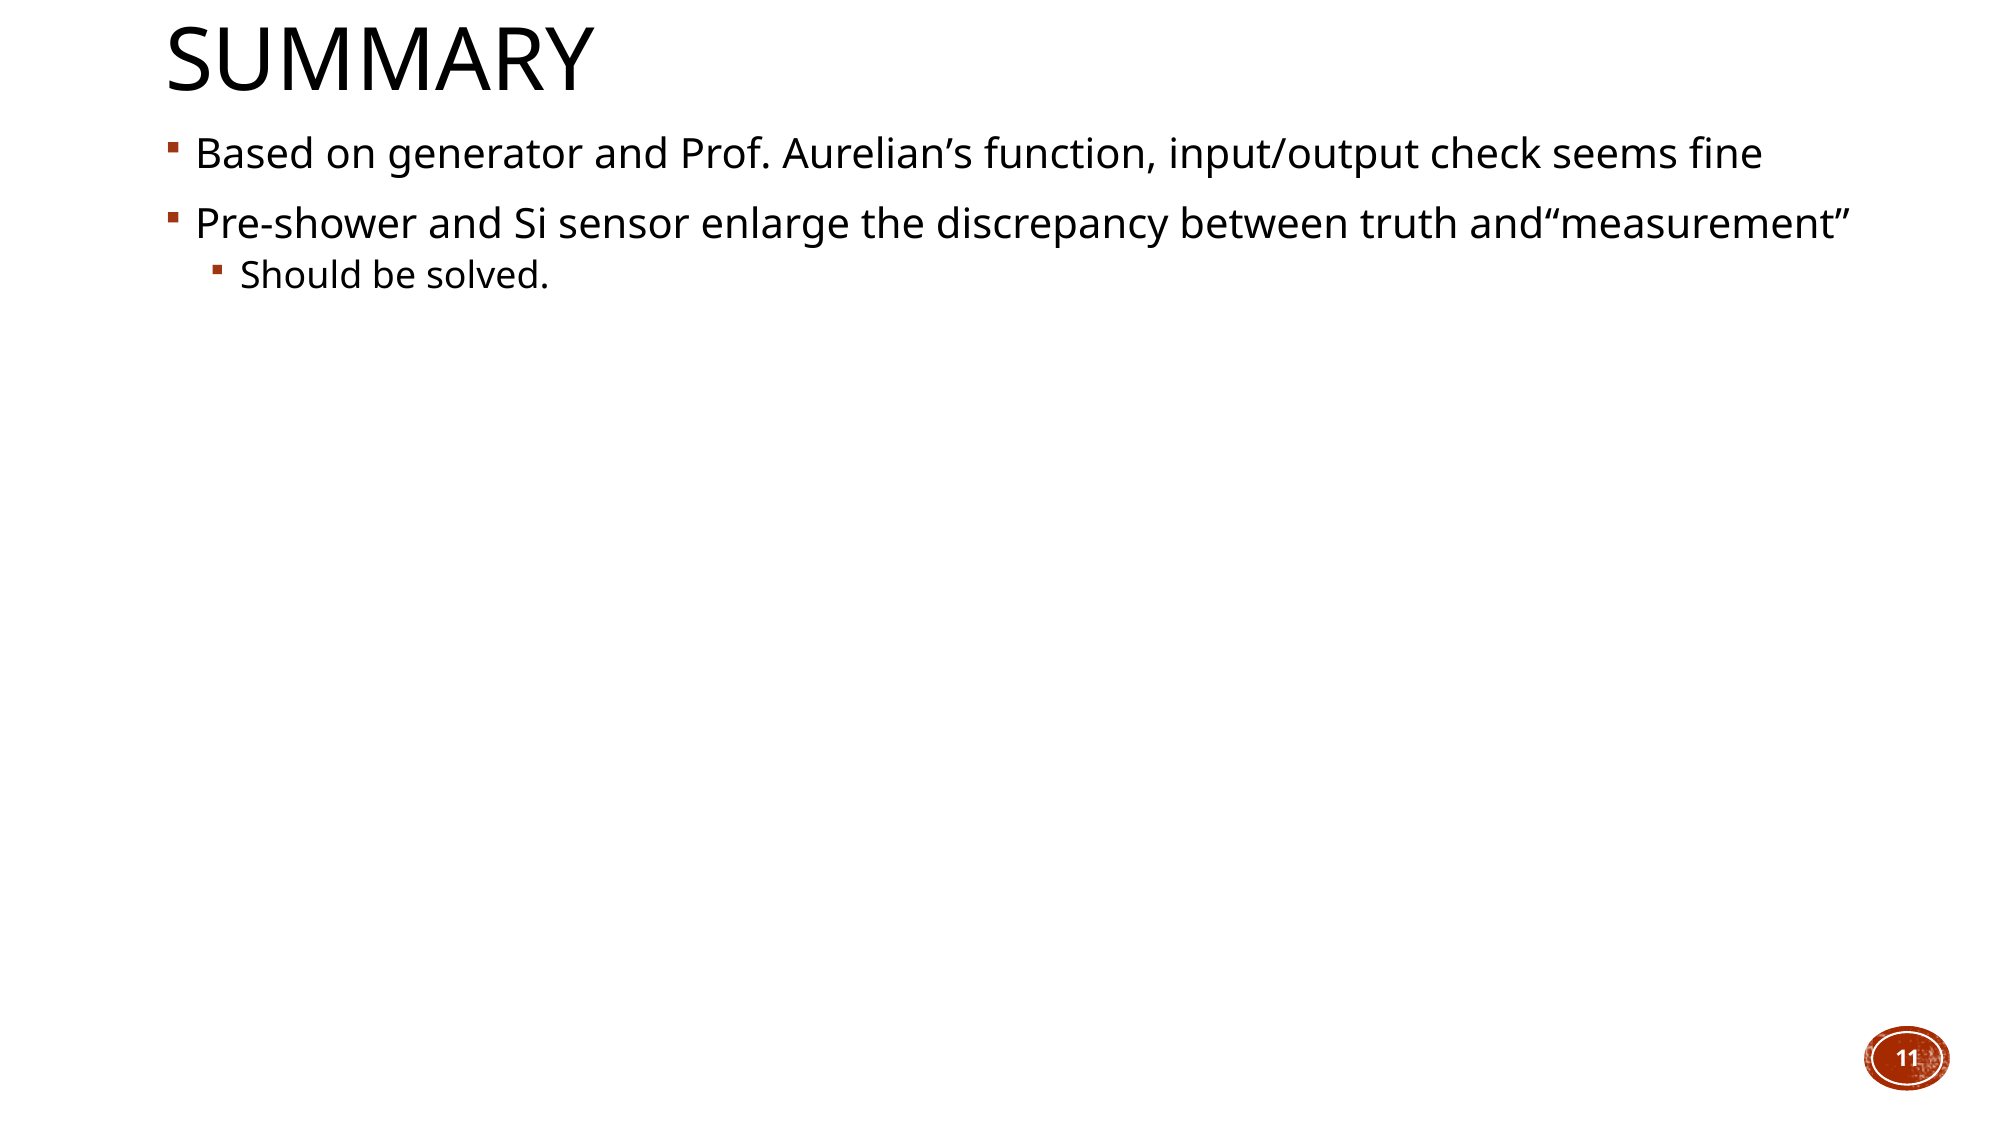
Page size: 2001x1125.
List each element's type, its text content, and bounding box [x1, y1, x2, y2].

slide_number 11 [1855, 1028, 1961, 1089]
list Based on generator and Prof. Aurelian’s function, input/output check seems fine Pre-shower and Si sensor enlarge the discrepancy between truth and“measurement” Should be solved. [150, 125, 1930, 1013]
title summary [150, 0, 1850, 125]
